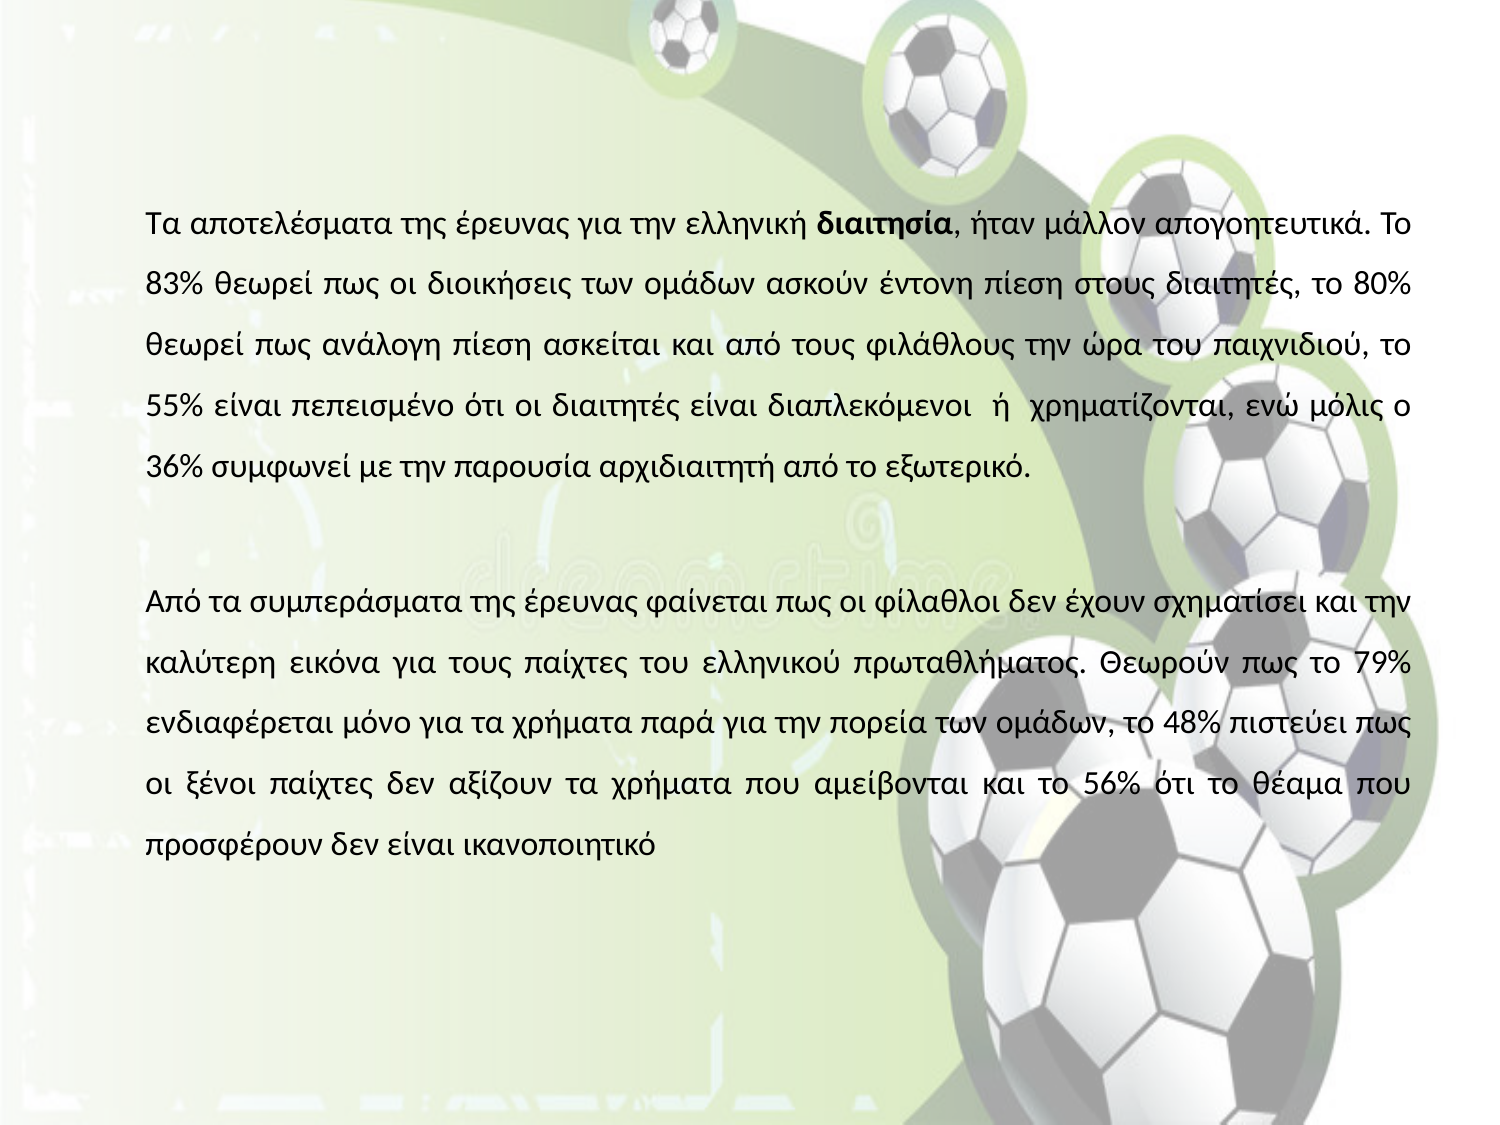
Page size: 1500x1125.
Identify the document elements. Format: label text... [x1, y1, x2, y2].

list Τα αποτελέσματα της έρευνας για την ελληνική διαιτησία, ήταν μάλλον απογοητευτικά. Το 83% θεωρεί πως οι διοικήσεις των ομάδων ασκούν έντονη πίεση στους διαιτητές, το 80% θεωρεί πως ανάλογη πίεση ασκείται και από τους φιλάθλους την ώρα του παιχνιδιού, το 55% είναι πεπεισμένο ότι οι διαιτητές είναι διαπλεκόμενοι ή χρηματίζονται, ενώ μόλις ο 36% συμφωνεί με την παρουσία αρχιδιαιτητή από το εξωτερικό. Από τα συμπεράσματα της έρευνας φαίνεται πως οι φίλαθλοι δεν έχουν σχηματίσει και την καλύτερη εικόνα για τους παίχτες του ελληνικού πρωταθλήματος. Θεωρούν πως το 79% ενδιαφέρεται μόνο για τα χρήματα παρά για την πορεία των ομάδων, το 48% πιστεύει πως οι ξένοι παίχτες δεν αξίζουν τα χρήματα που αμείβονται και το 56% ότι το θέαμα που προσφέρουν δεν είναι ικανοποιητικό [76, 172, 1427, 916]
